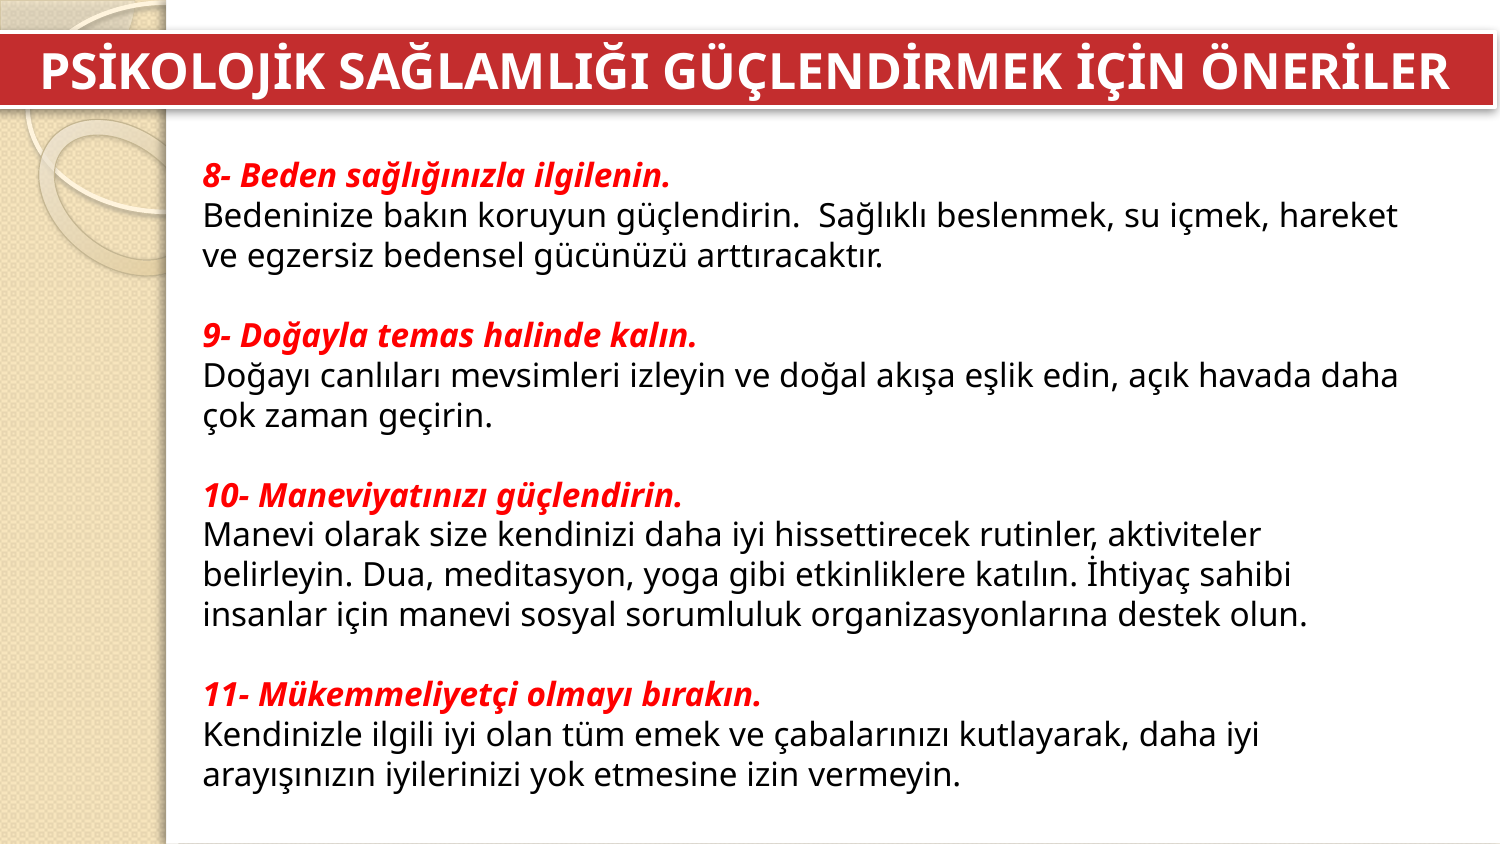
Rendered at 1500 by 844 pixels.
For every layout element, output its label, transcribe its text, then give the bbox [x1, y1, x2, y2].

text_box PSİKOLOJİK SAĞLAMLIĞI GÜÇLENDİRMEK İÇİN ÖNERİLER [0, 30, 1497, 109]
text_box 8- Beden sağlığınızla ilgilenin. Bedeninize bakın koruyun güçlendirin. Sağlıklı beslenmek, su içmek, hareket ve egzersiz bedensel gücünüzü arttıracaktır. 9- Doğayla temas halinde kalın. Doğayı canlıları mevsimleri izleyin ve doğal akışa eşlik edin, açık havada daha çok zaman geçirin. 10- Maneviyatınızı güçlendirin. Manevi olarak size kendinizi daha iyi hissettirecek rutinler, aktiviteler belirleyin. Dua, meditasyon, yoga gibi etkinliklere katılın. İhtiyaç sahibi insanlar için manevi sosyal sorumluluk organizasyonlarına destek olun. 11- Mükemmeliyetçi olmayı bırakın. Kendinizle ilgili iyi olan tüm emek ve çabalarınızı kutlayarak, daha iyi arayışınızın iyilerinizi yok etmesine izin vermeyin. [187, 146, 1418, 801]
